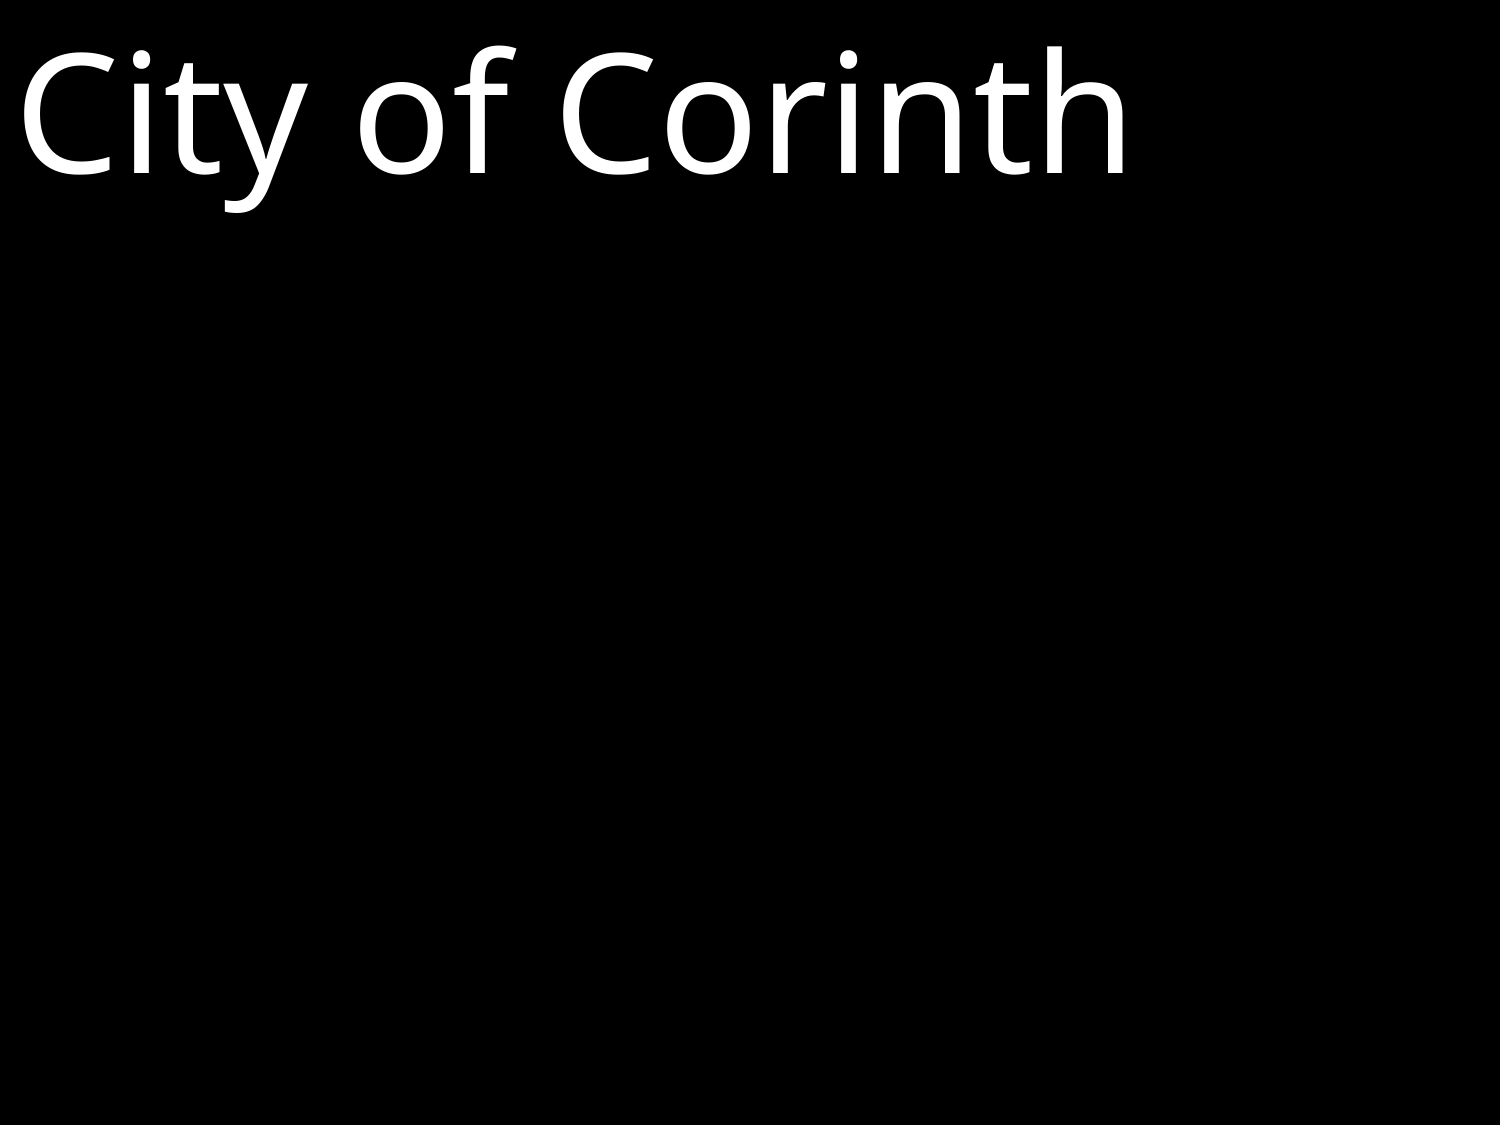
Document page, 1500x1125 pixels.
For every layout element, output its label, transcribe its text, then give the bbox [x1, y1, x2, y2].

text_box City of Corinth [0, 0, 1500, 215]
